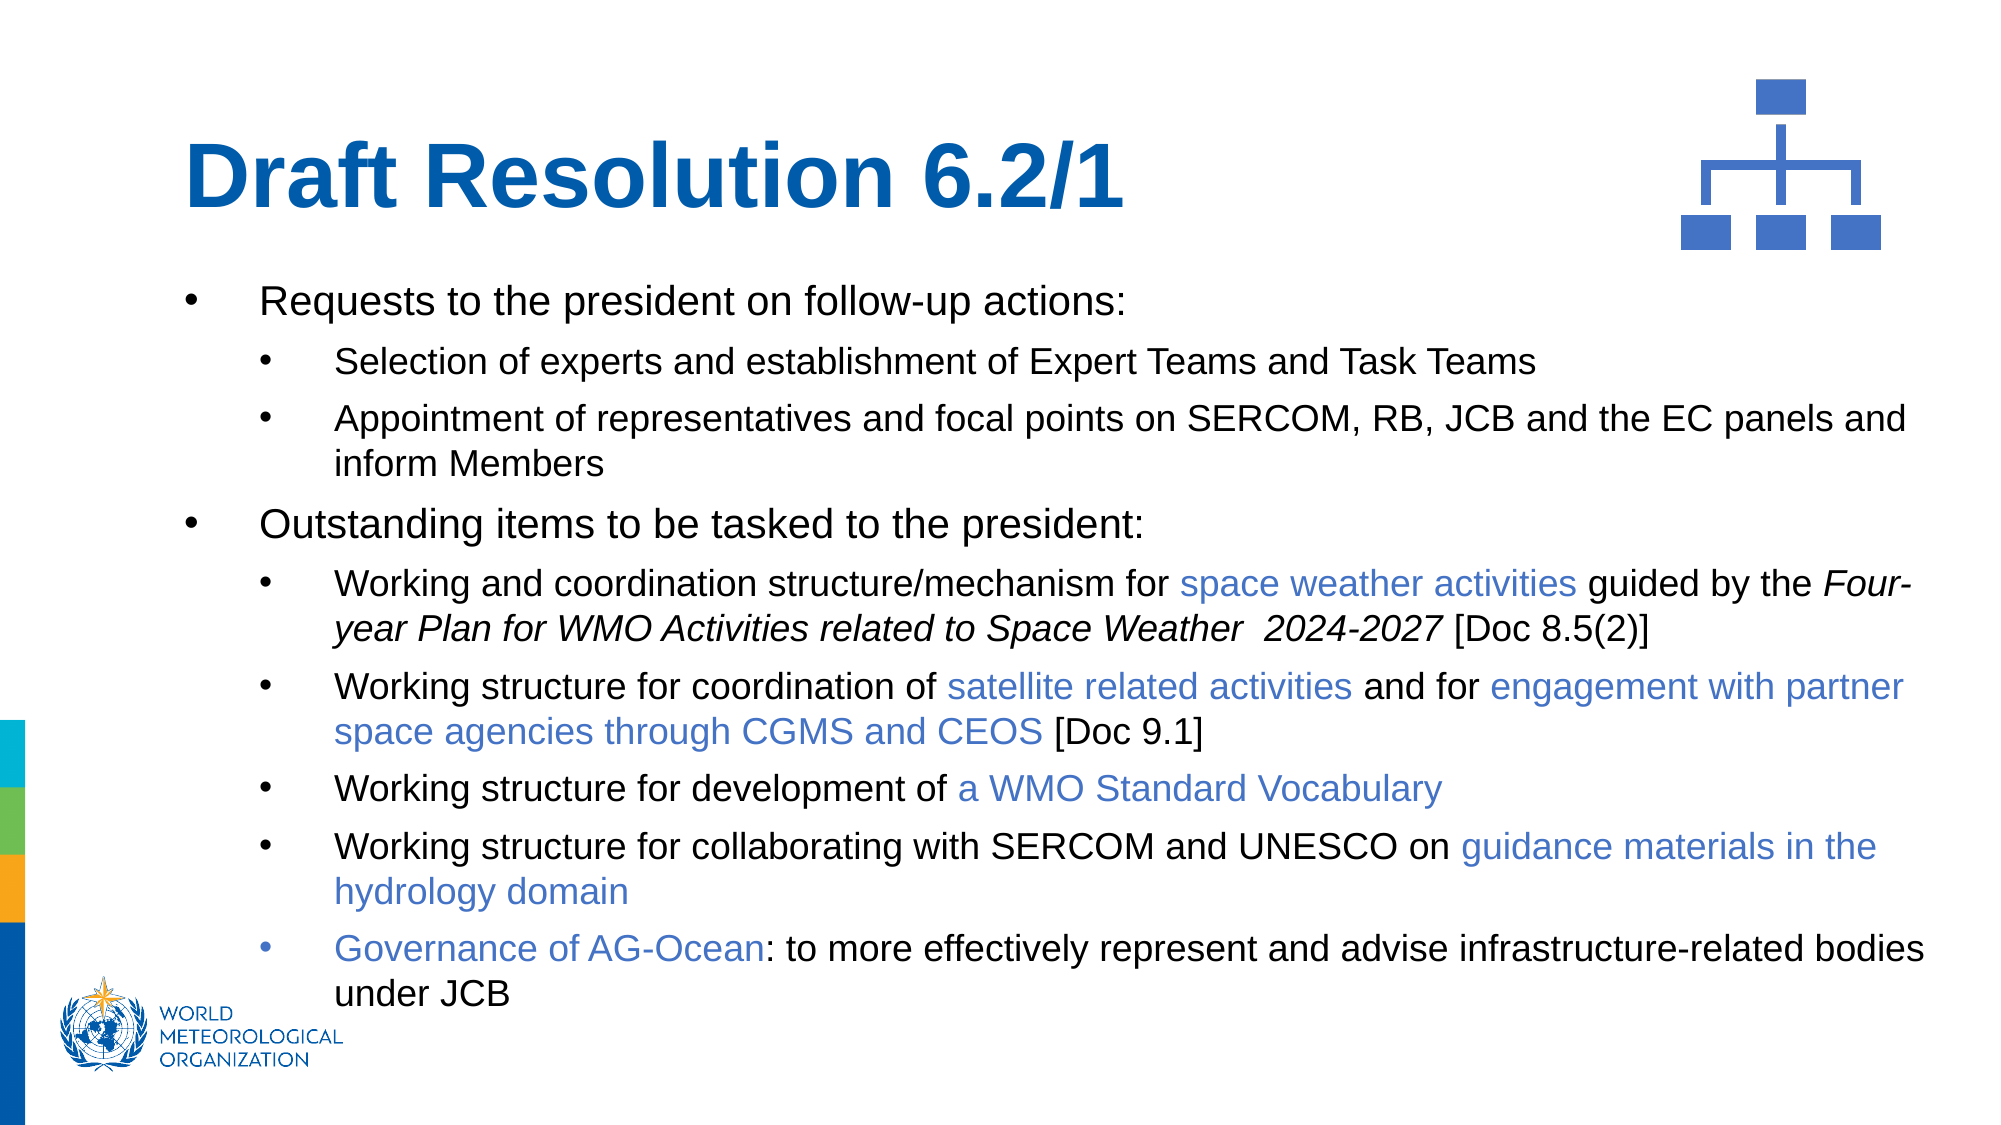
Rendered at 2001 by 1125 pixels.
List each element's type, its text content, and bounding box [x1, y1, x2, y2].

picture [0, 0, 2001, 1125]
text_box Requests to the president on follow-up actions: Selection of experts and establishment of Expert Teams and Task Teams Appointment of representatives and focal points on SERCOM, RB, JCB and the EC panels and inform Members Outstanding items to be tasked to the president: Working and coordination structure/mechanism for space weather activities guided by the Four-year Plan for WMO Activities related to Space Weather 2024-2027 [Doc 8.5(2)] Working structure for coordination of satellite related activities and for engagement with partner space agencies through CGMS and CEOS [Doc 9.1] Working structure for development of a WMO Standard Vocabulary Working structure for collaborating with SERCOM and UNESCO on guidance materials in the hydrology domain Governance of AG-Ocean: to more effectively represent and advise infrastructure-related bodies under JCB [184, 274, 1944, 1015]
text_box Draft Resolution 6.2/1 [184, 155, 1661, 226]
